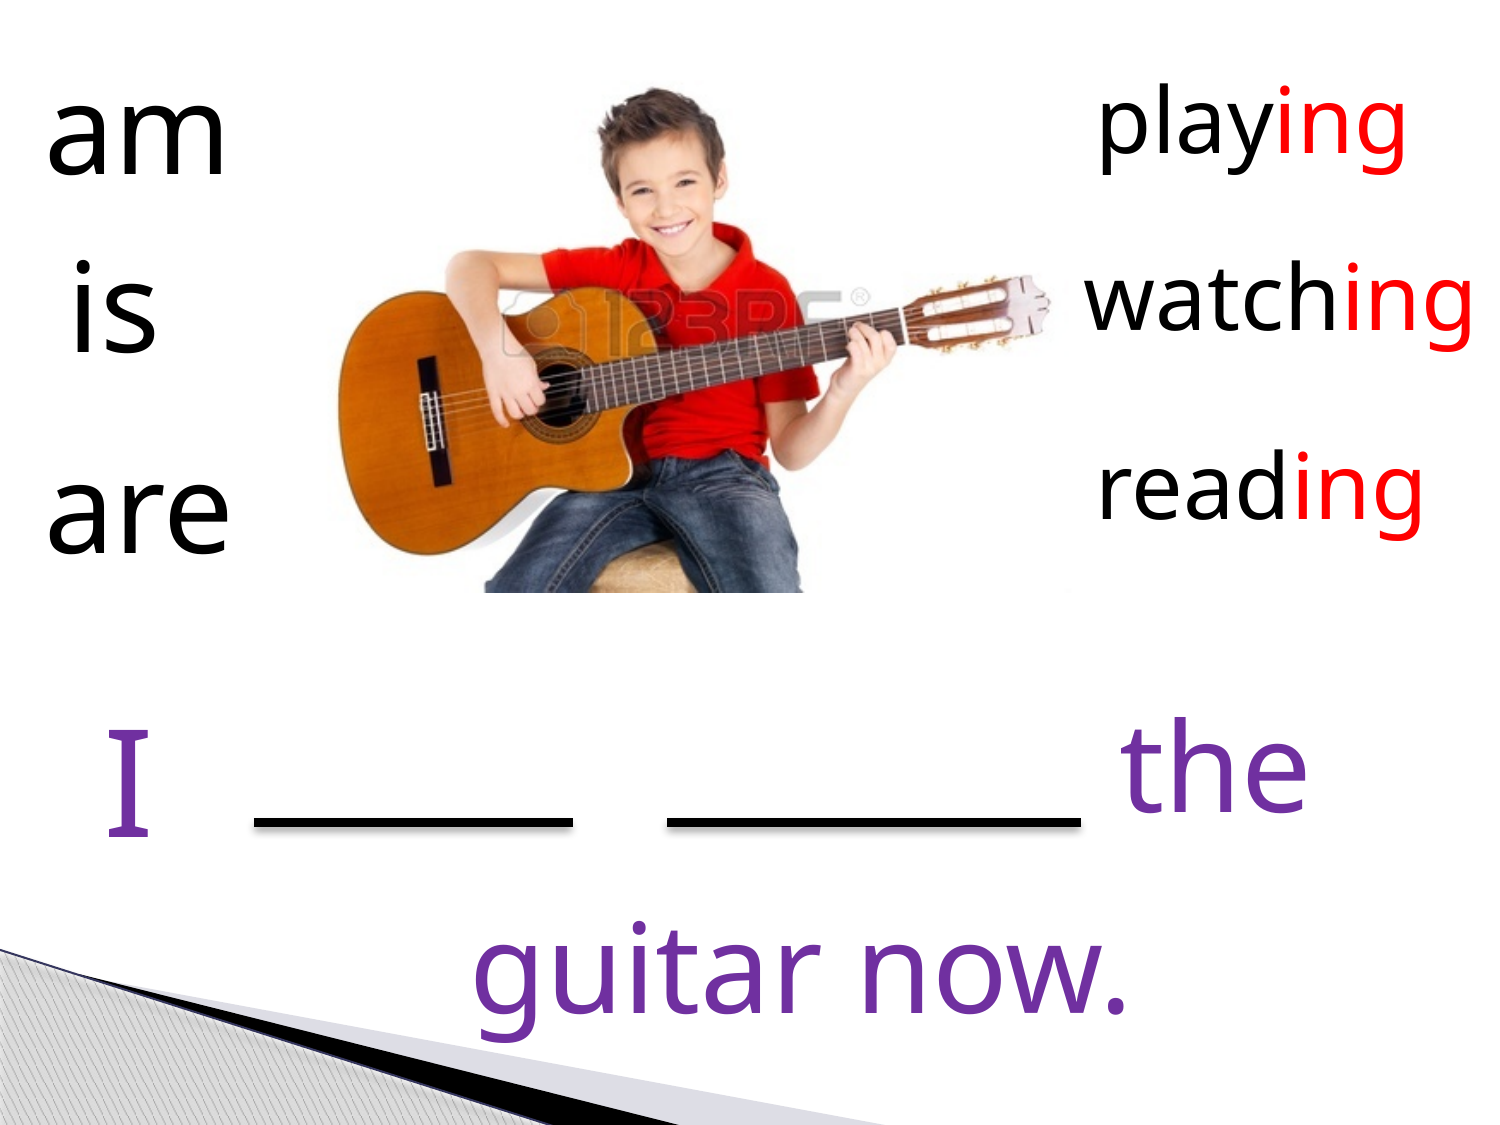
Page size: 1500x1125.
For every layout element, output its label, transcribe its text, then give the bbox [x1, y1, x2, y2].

picture [300, 54, 1073, 593]
text_box playing [1080, 54, 1500, 180]
text_box the [1104, 680, 1400, 846]
text_box is [53, 219, 295, 385]
text_box am [29, 42, 337, 208]
text_box guitar now. [454, 881, 1341, 1047]
text_box are [29, 420, 295, 586]
text_box reading [1080, 420, 1500, 546]
text_box watching [1078, 231, 1500, 357]
text_box I [88, 680, 183, 876]
